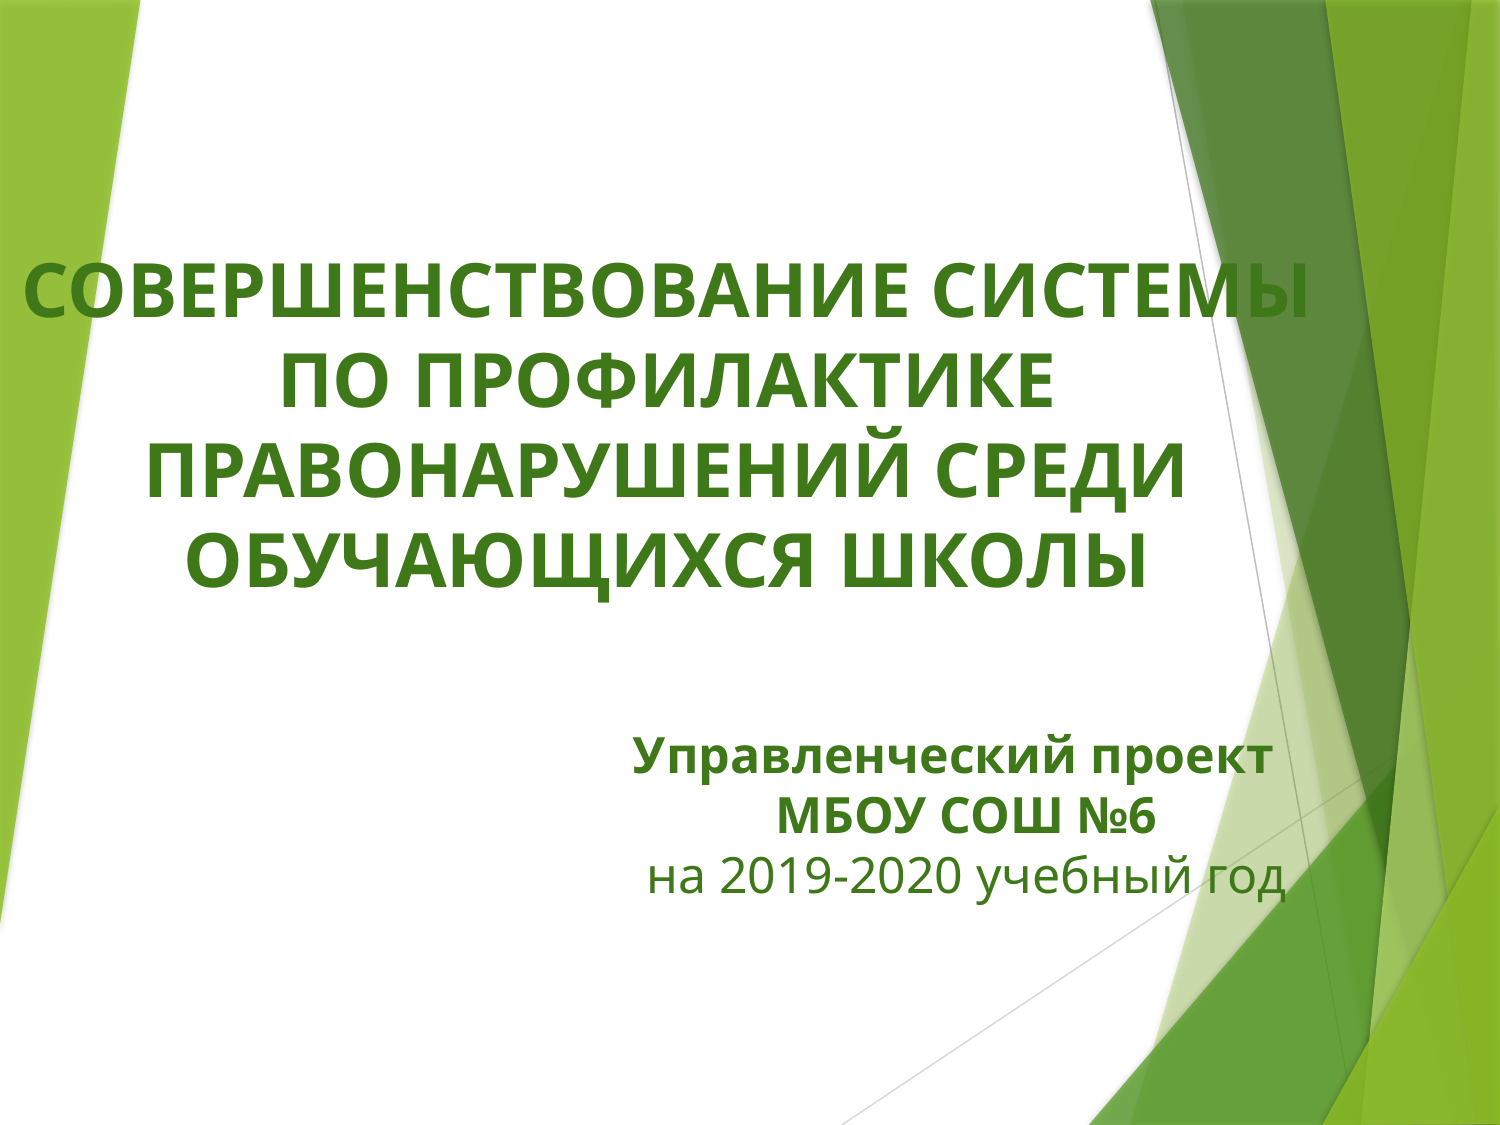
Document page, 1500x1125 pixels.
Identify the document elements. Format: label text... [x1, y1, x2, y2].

title СОВЕРШЕНСТВОВАНИЕ СИСТЕМЫ ПО ПРОФИЛАКТИКЕ ПРАВОНАРУШЕНИЙ СРЕДИ ОБУЧАЮЩИХСЯ ШКОЛЫ [0, 215, 1335, 610]
text_box Управленческий проект МБОУ СОШ №6 на 2019-2020 учебный год [618, 715, 1316, 911]
